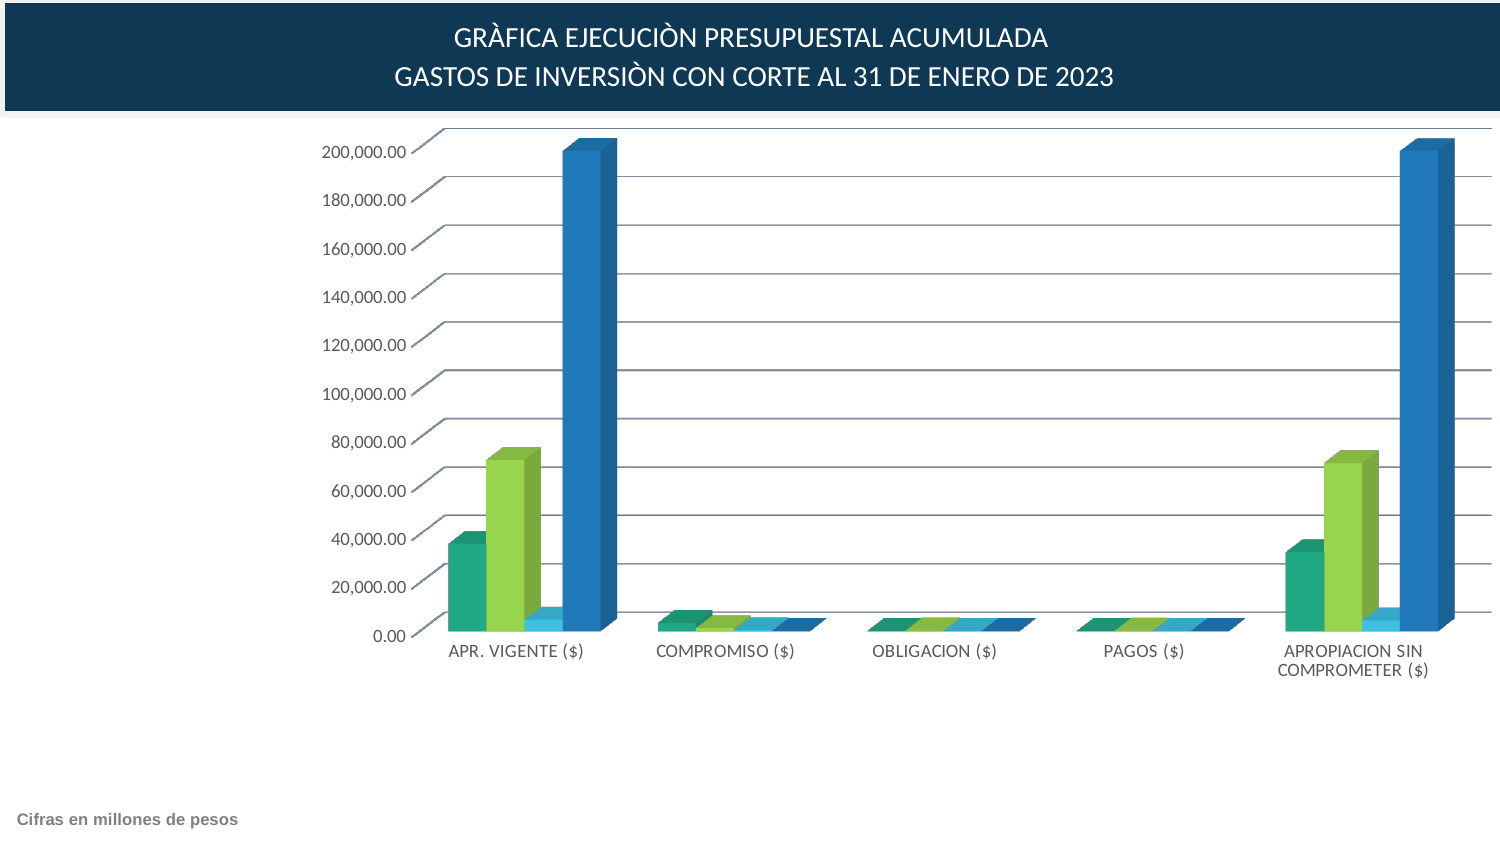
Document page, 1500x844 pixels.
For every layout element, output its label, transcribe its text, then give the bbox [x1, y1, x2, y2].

chart [2, 114, 1500, 804]
text_box Cifras en millones de pesos [2, 804, 303, 837]
list GRÀFICA EJECUCIÒN PRESUPUESTAL ACUMULADA GASTOS DE INVERSIÒN CON CORTE AL 31 DE ENERO DE 2023 [2, 0, 1500, 114]
